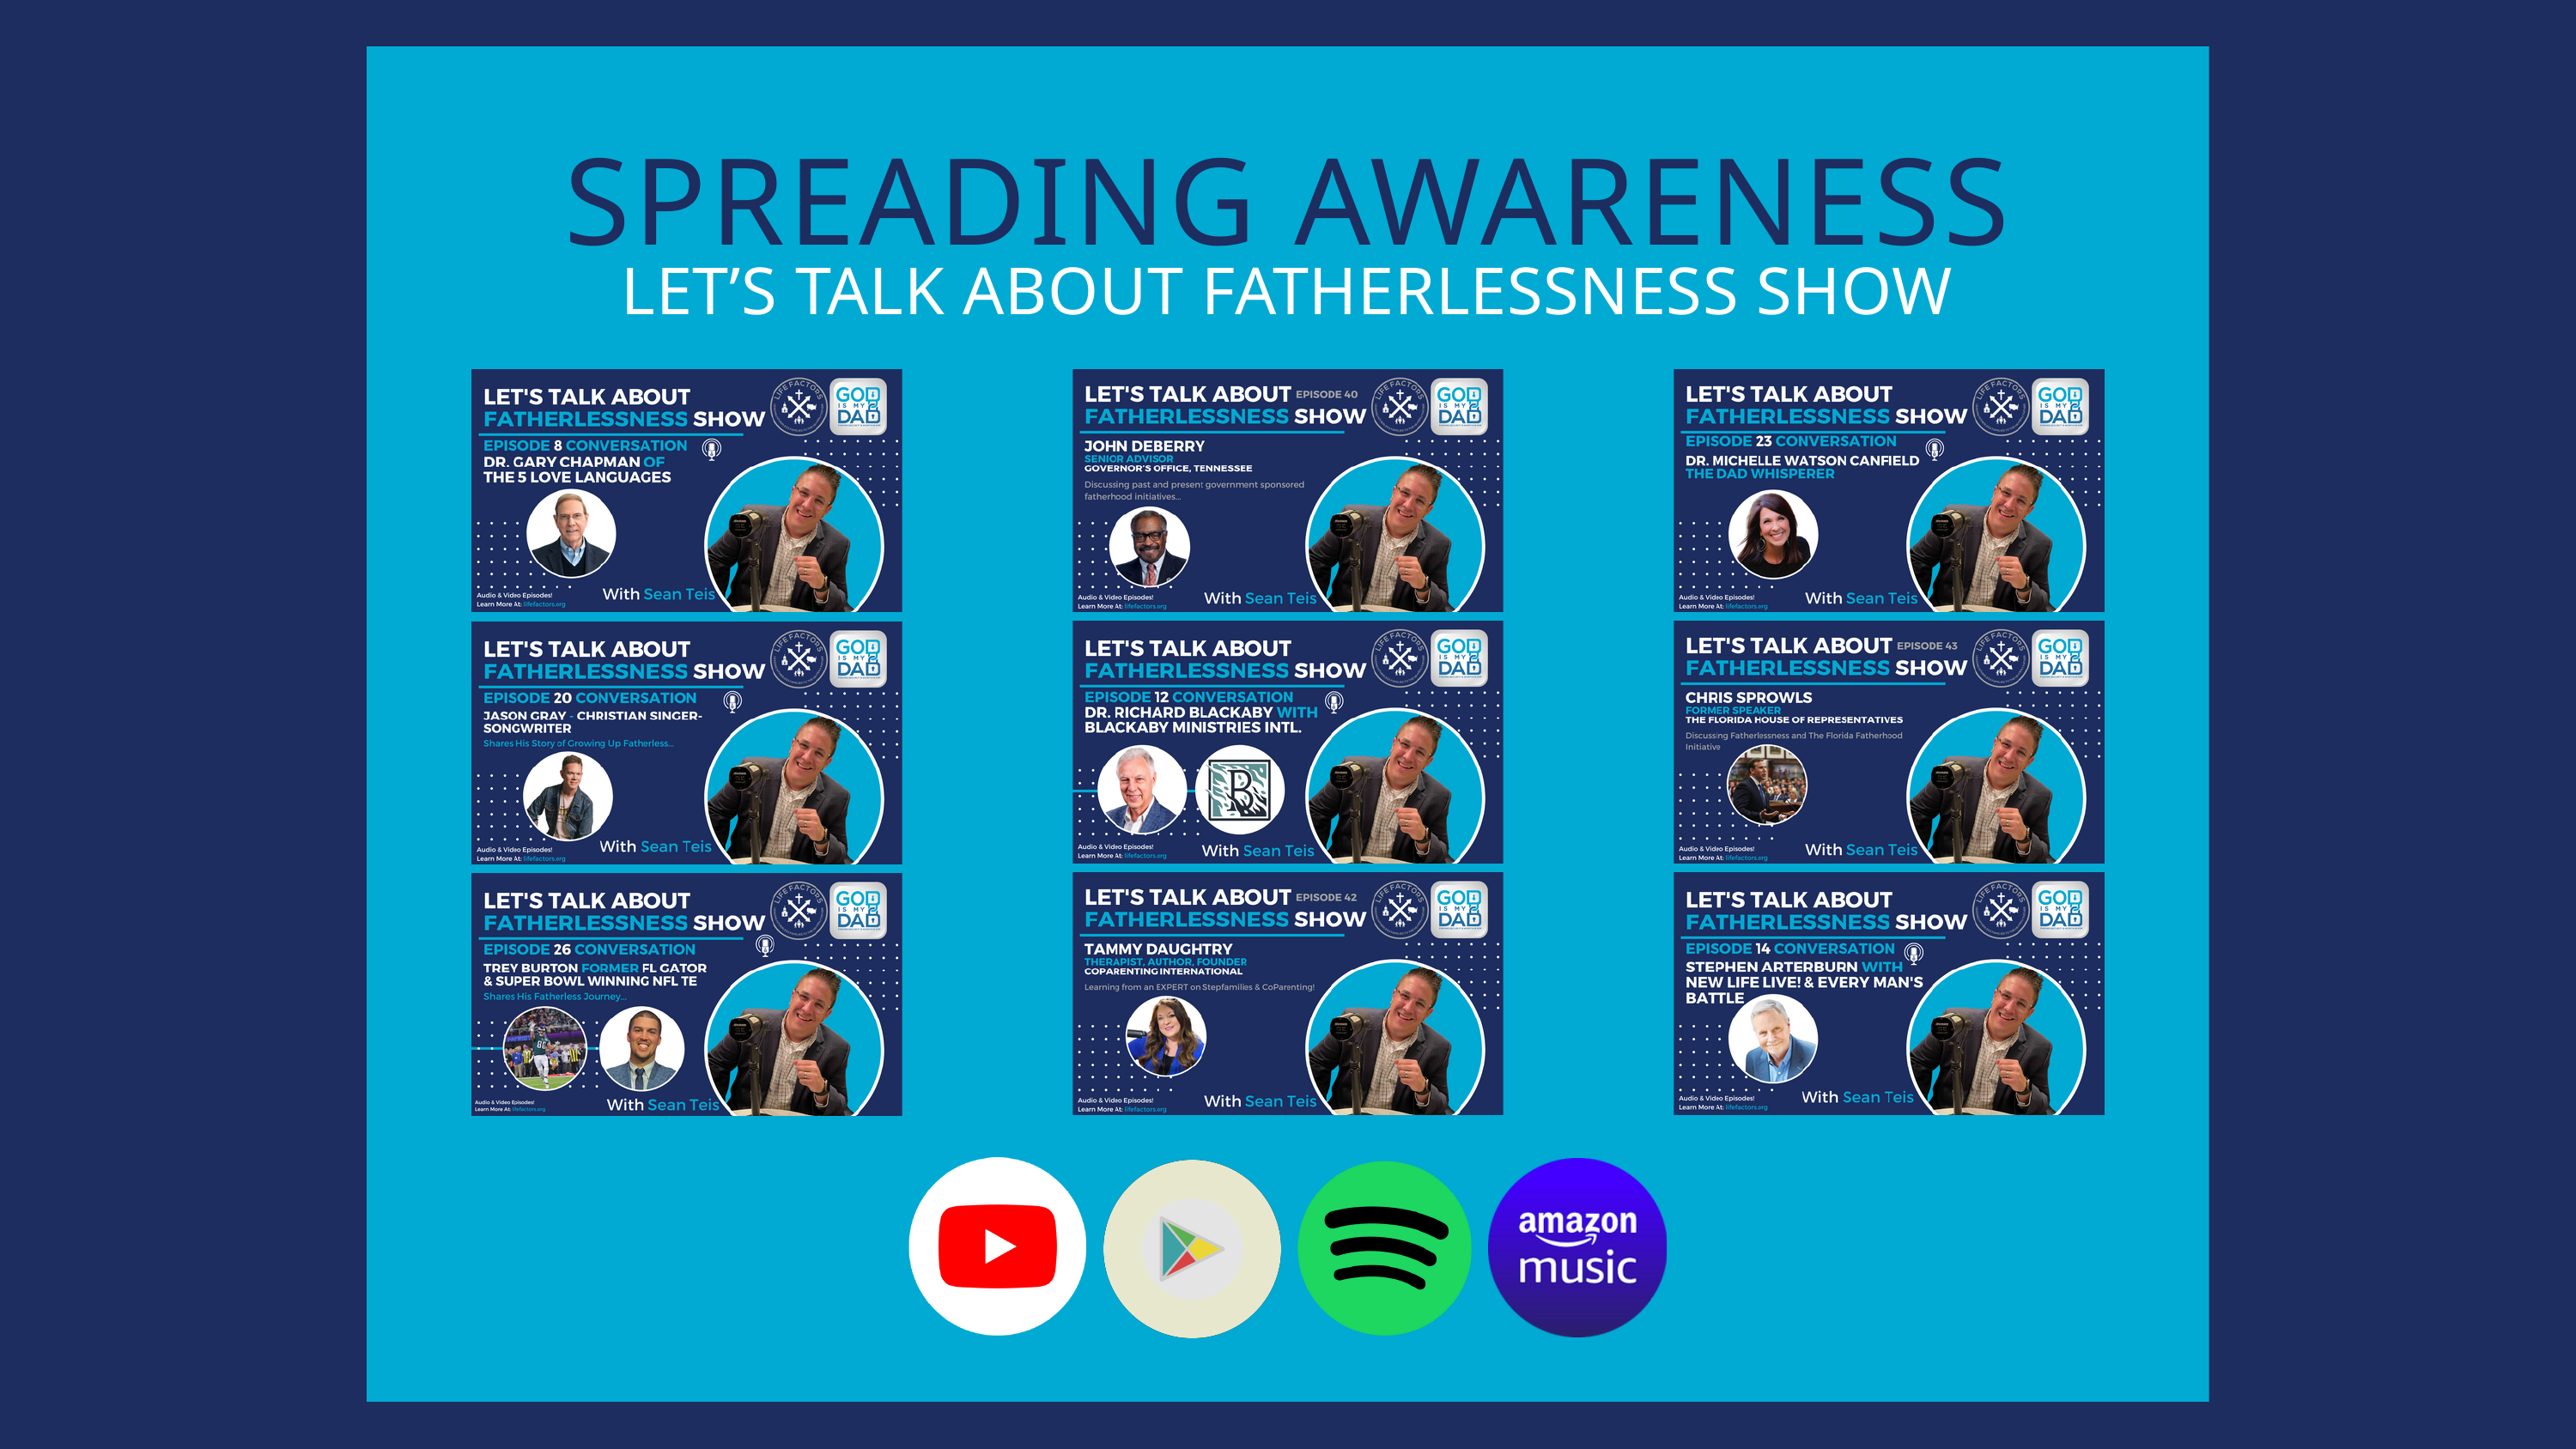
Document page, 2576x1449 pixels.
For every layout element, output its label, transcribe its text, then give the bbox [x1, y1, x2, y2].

text_box [471, 873, 902, 1116]
text_box [908, 1157, 1086, 1336]
text_box [1072, 369, 1504, 612]
text_box [1072, 872, 1504, 1115]
text_box [367, 46, 2209, 1402]
text_box [471, 369, 902, 612]
text_box [1674, 621, 2105, 864]
text_box [1674, 369, 2105, 612]
text_box [1072, 621, 1504, 864]
text_box [1297, 1158, 1472, 1338]
text_box LET’S TALK ABOUT FATHERLESSNESS SHOW [421, 249, 2155, 329]
text_box SPREADING AWARENESS [422, 127, 2154, 249]
text_box [1488, 1158, 1668, 1337]
text_box [1674, 872, 2105, 1115]
text_box [1103, 1160, 1281, 1338]
text_box [471, 621, 902, 864]
